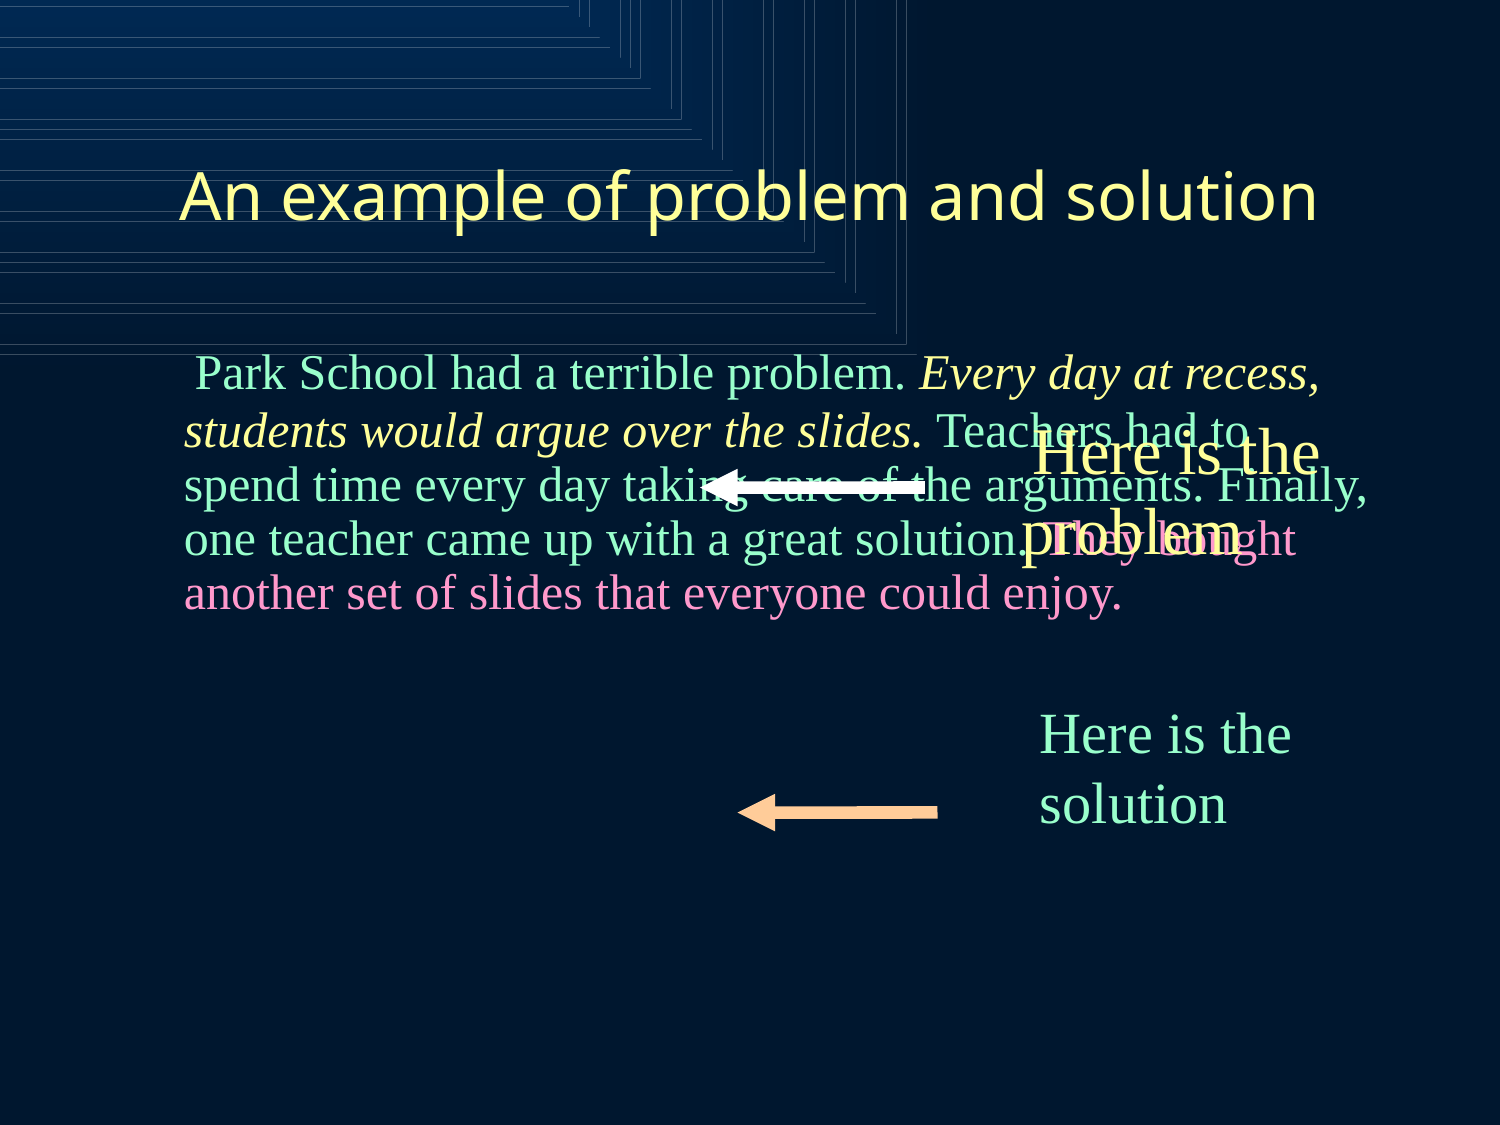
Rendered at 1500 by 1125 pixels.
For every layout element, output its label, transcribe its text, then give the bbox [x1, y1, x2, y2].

text_box [699, 481, 925, 494]
text_box [737, 806, 938, 819]
title An example of problem and solution [112, 99, 1388, 288]
list Here is the problem [949, 399, 1388, 576]
list Park School had a terrible problem. Every day at recess, students would argue over the slides. Teachers had to spend time every day taking care of the arguments. Finally, one teacher came up with a great solution. They bought another set of slides that everyone could enjoy. [112, 324, 1388, 1001]
text_box Here is the solution [1024, 687, 1325, 843]
